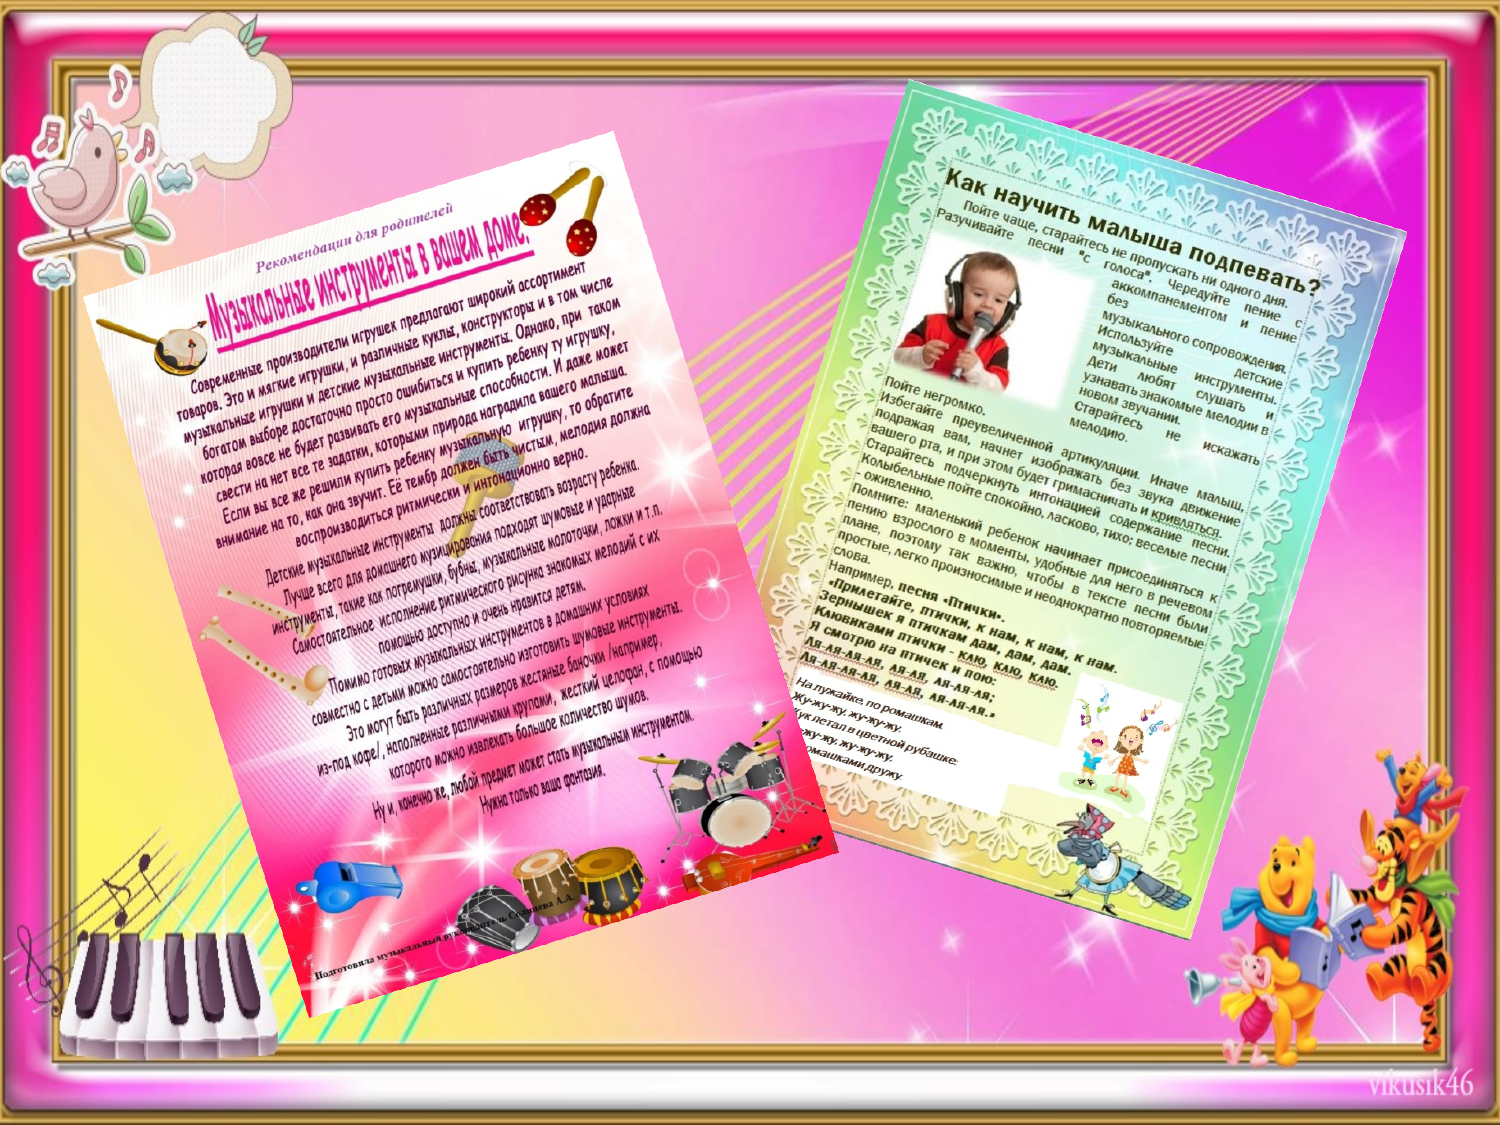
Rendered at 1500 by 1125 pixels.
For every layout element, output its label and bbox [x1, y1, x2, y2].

title [75, 45, 1425, 233]
picture [0, 0, 1500, 1125]
list [788, 137, 1310, 881]
